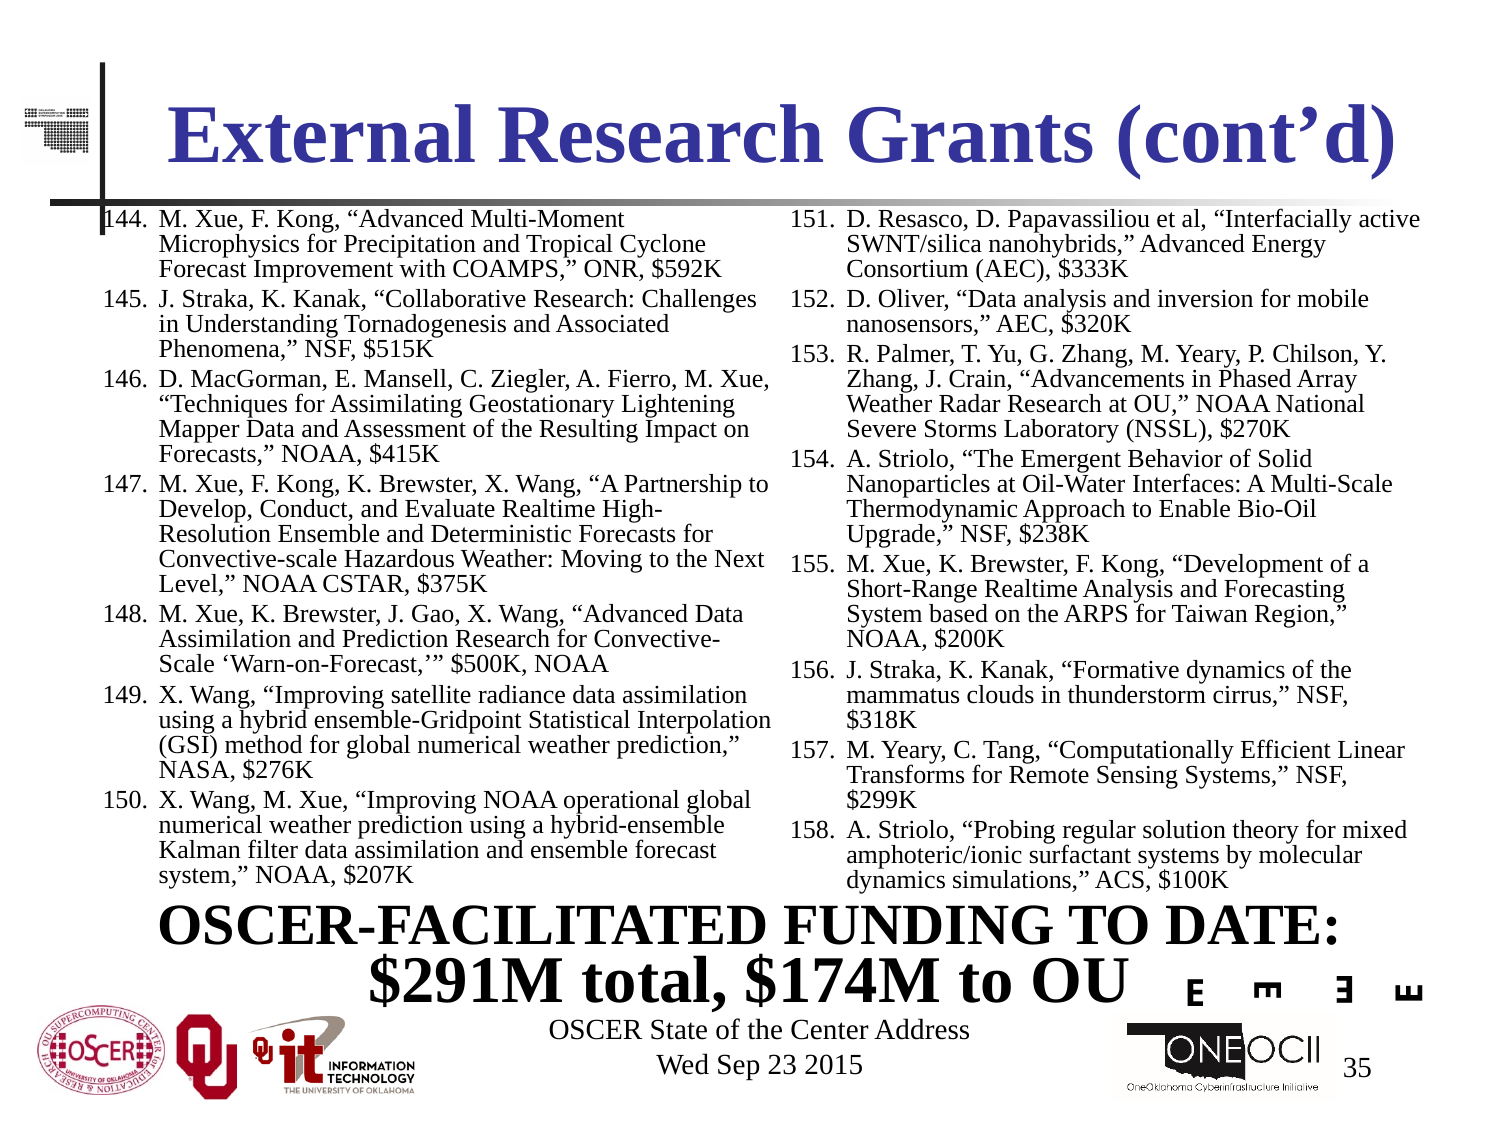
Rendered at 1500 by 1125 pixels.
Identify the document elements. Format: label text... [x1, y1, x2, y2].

slide_number 35 [1174, 1034, 1388, 1091]
list M. Xue, F. Kong, “Advanced Multi-Moment Microphysics for Precipitation and Tropical Cyclone Forecast Improvement with COAMPS,” ONR, $592K J. Straka, K. Kanak, “Collaborative Research: Challenges in Understanding Tornadogenesis and Associated Phenomena,” NSF, $515K D. MacGorman, E. Mansell, C. Ziegler, A. Fierro, M. Xue, “Techniques for Assimilating Geostationary Lightening Mapper Data and Assessment of the Resulting Impact on Forecasts,” NOAA, $415K M. Xue, F. Kong, K. Brewster, X. Wang, “A Partnership to Develop, Conduct, and Evaluate Realtime High-Resolution Ensemble and Deterministic Forecasts for Convective-scale Hazardous Weather: Moving to the Next Level,” NOAA CSTAR, $375K M. Xue, K. Brewster, J. Gao, X. Wang, “Advanced Data Assimilation and Prediction Research for Convective-Scale ‘Warn-on-Forecast,’” $500K, NOAA X. Wang, “Improving satellite radiance data assimilation using a hybrid ensemble-Gridpoint Statistical Interpolation (GSI) method for global numerical weather prediction,” NASA, $276K X. Wang, M. Xue, “Improving NOAA operational global numerical weather prediction using a hybrid-ensemble Kalman filter data assimilation and ensemble forecast system,” NOAA, $207K [87, 199, 774, 886]
list D. Resasco, D. Papavassiliou et al, “Interfacially active SWNT/silica nanohybrids,” Advanced Energy Consortium (AEC), $333K D. Oliver, “Data analysis and inversion for mobile nanosensors,” AEC, $320K R. Palmer, T. Yu, G. Zhang, M. Yeary, P. Chilson, Y. Zhang, J. Crain, “Advancements in Phased Array Weather Radar Research at OU,” NOAA National Severe Storms Laboratory (NSSL), $270K A. Striolo, “The Emergent Behavior of Solid Nanoparticles at Oil-Water Interfaces: A Multi-Scale Thermodynamic Approach to Enable Bio-Oil Upgrade,” NSF, $238K M. Xue, K. Brewster, F. Kong, “Development of a Short-Range Realtime Analysis and Forecasting System based on the ARPS for Taiwan Region,” NOAA, $200K J. Straka, K. Kanak, “Formative dynamics of the mammatus clouds in thunderstorm cirrus,” NSF, $318K M. Yeary, C. Tang, “Computationally Efficient Linear Transforms for Remote Sensing Systems,” NSF, $299K A. Striolo, “Probing regular solution theory for mixed amphoteric/ionic surfactant systems by molecular dynamics simulations,” ACS, $100K [774, 199, 1438, 901]
title External Research Grants (cont’d) [124, 74, 1442, 187]
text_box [1163, 958, 1438, 1026]
footer OSCER State of the Center Address Wed Sep 23 2015 [431, 1050, 1088, 1088]
text_box OSCER-FACILITATED FUNDING TO DATE: $291M total, $174M to OU [74, 886, 1425, 1018]
picture [37, 1005, 165, 1095]
text_box [87, 1018, 1338, 1050]
picture [174, 1050, 425, 1104]
picture [1112, 1050, 1336, 1102]
picture [22, 96, 91, 165]
